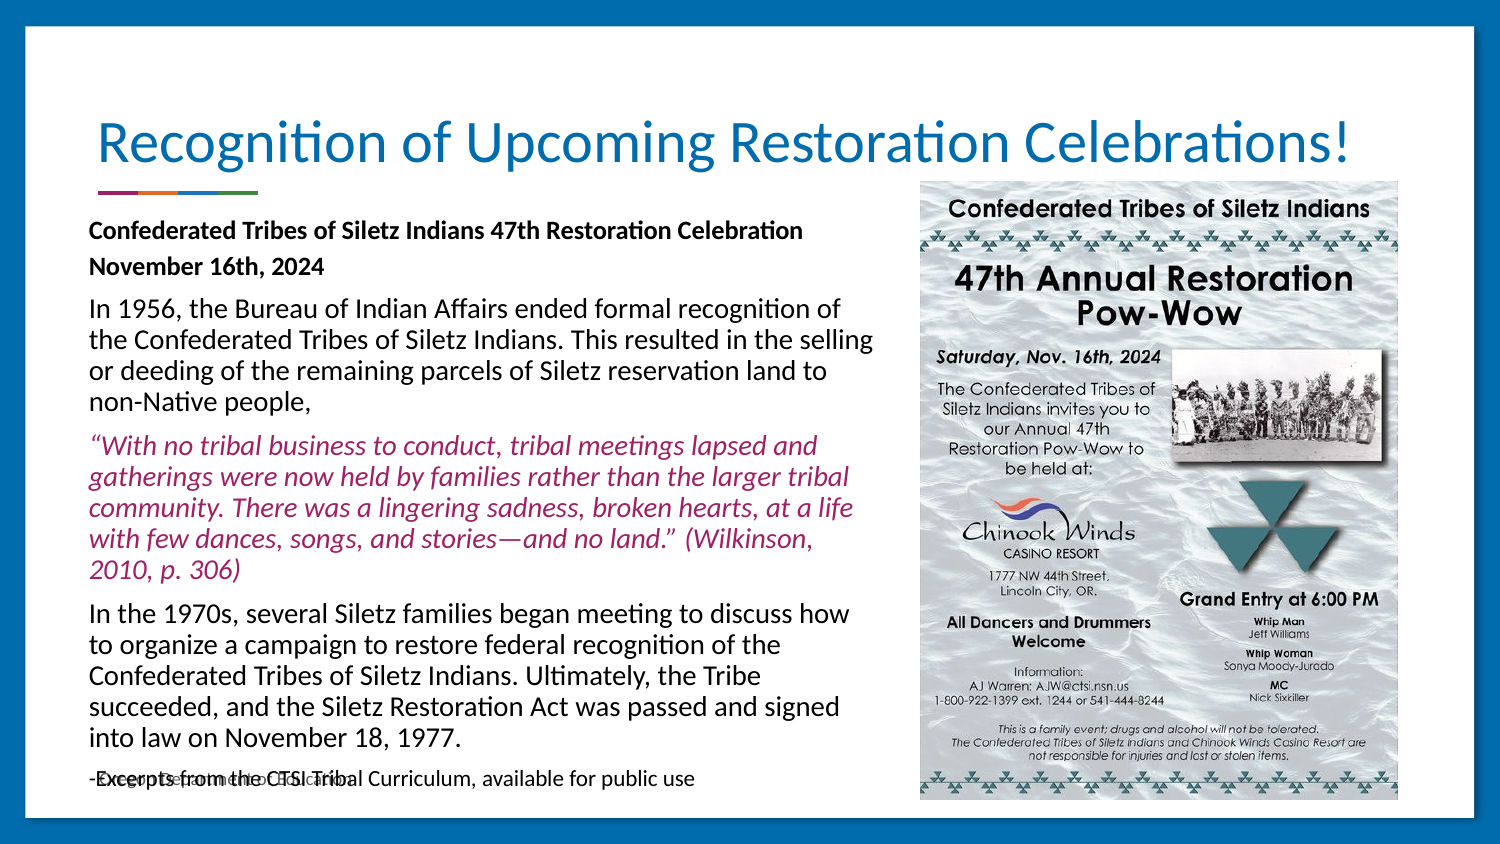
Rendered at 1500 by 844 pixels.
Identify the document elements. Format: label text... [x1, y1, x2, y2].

list Confederated Tribes of Siletz Indians 47th Restoration Celebration November 16th, 2024 In 1956, the Bureau of Indian Affairs ended formal recognition of the Confederated Tribes of Siletz Indians. This resulted in the selling or deeding of the remaining parcels of Siletz reservation land to non-Native people, “With no tribal business to conduct, tribal meetings lapsed and gatherings were now held by families rather than the larger tribal community. There was a lingering sadness, broken hearts, at a life with few dances, songs, and stories—and no land.” (Wilkinson, 2010, p. 306) In the 1970s, several Siletz families began meeting to discuss how to organize a campaign to restore federal recognition of the Confederated Tribes of Siletz Indians. Ultimately, the Tribe succeeded, and the Siletz Restoration Act was passed and signed into law on November 18, 1977. -Excerpts from the CTSI Tribal Curriculum, available for public use [77, 202, 885, 800]
title Recognition of Upcoming Restoration Celebrations! [86, 55, 1414, 182]
picture [98, 191, 258, 195]
picture [919, 181, 1398, 801]
